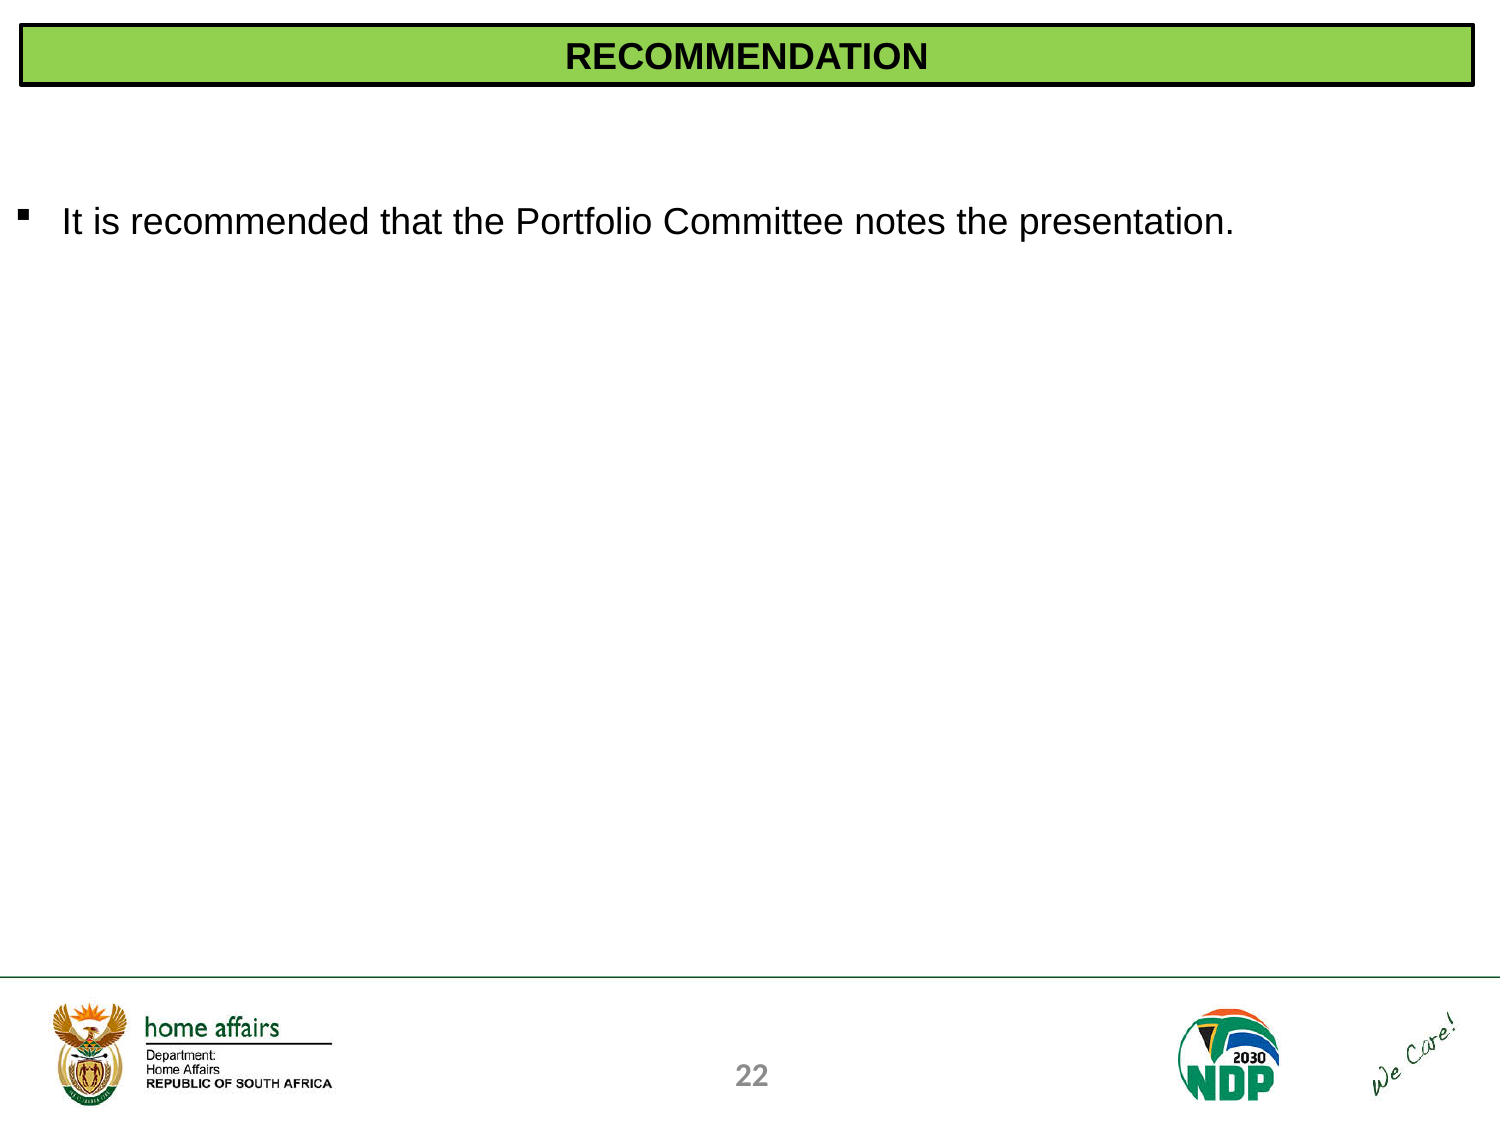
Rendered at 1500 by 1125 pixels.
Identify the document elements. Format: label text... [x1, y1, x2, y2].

picture [0, 490, 1500, 1125]
text_box It is recommended that the Portfolio Committee notes the presentation. [0, 105, 1500, 490]
picture [0, 0, 1500, 105]
text_box RECOMMENDATION [21, 24, 1474, 85]
slide_number 22 [433, 1042, 784, 1103]
